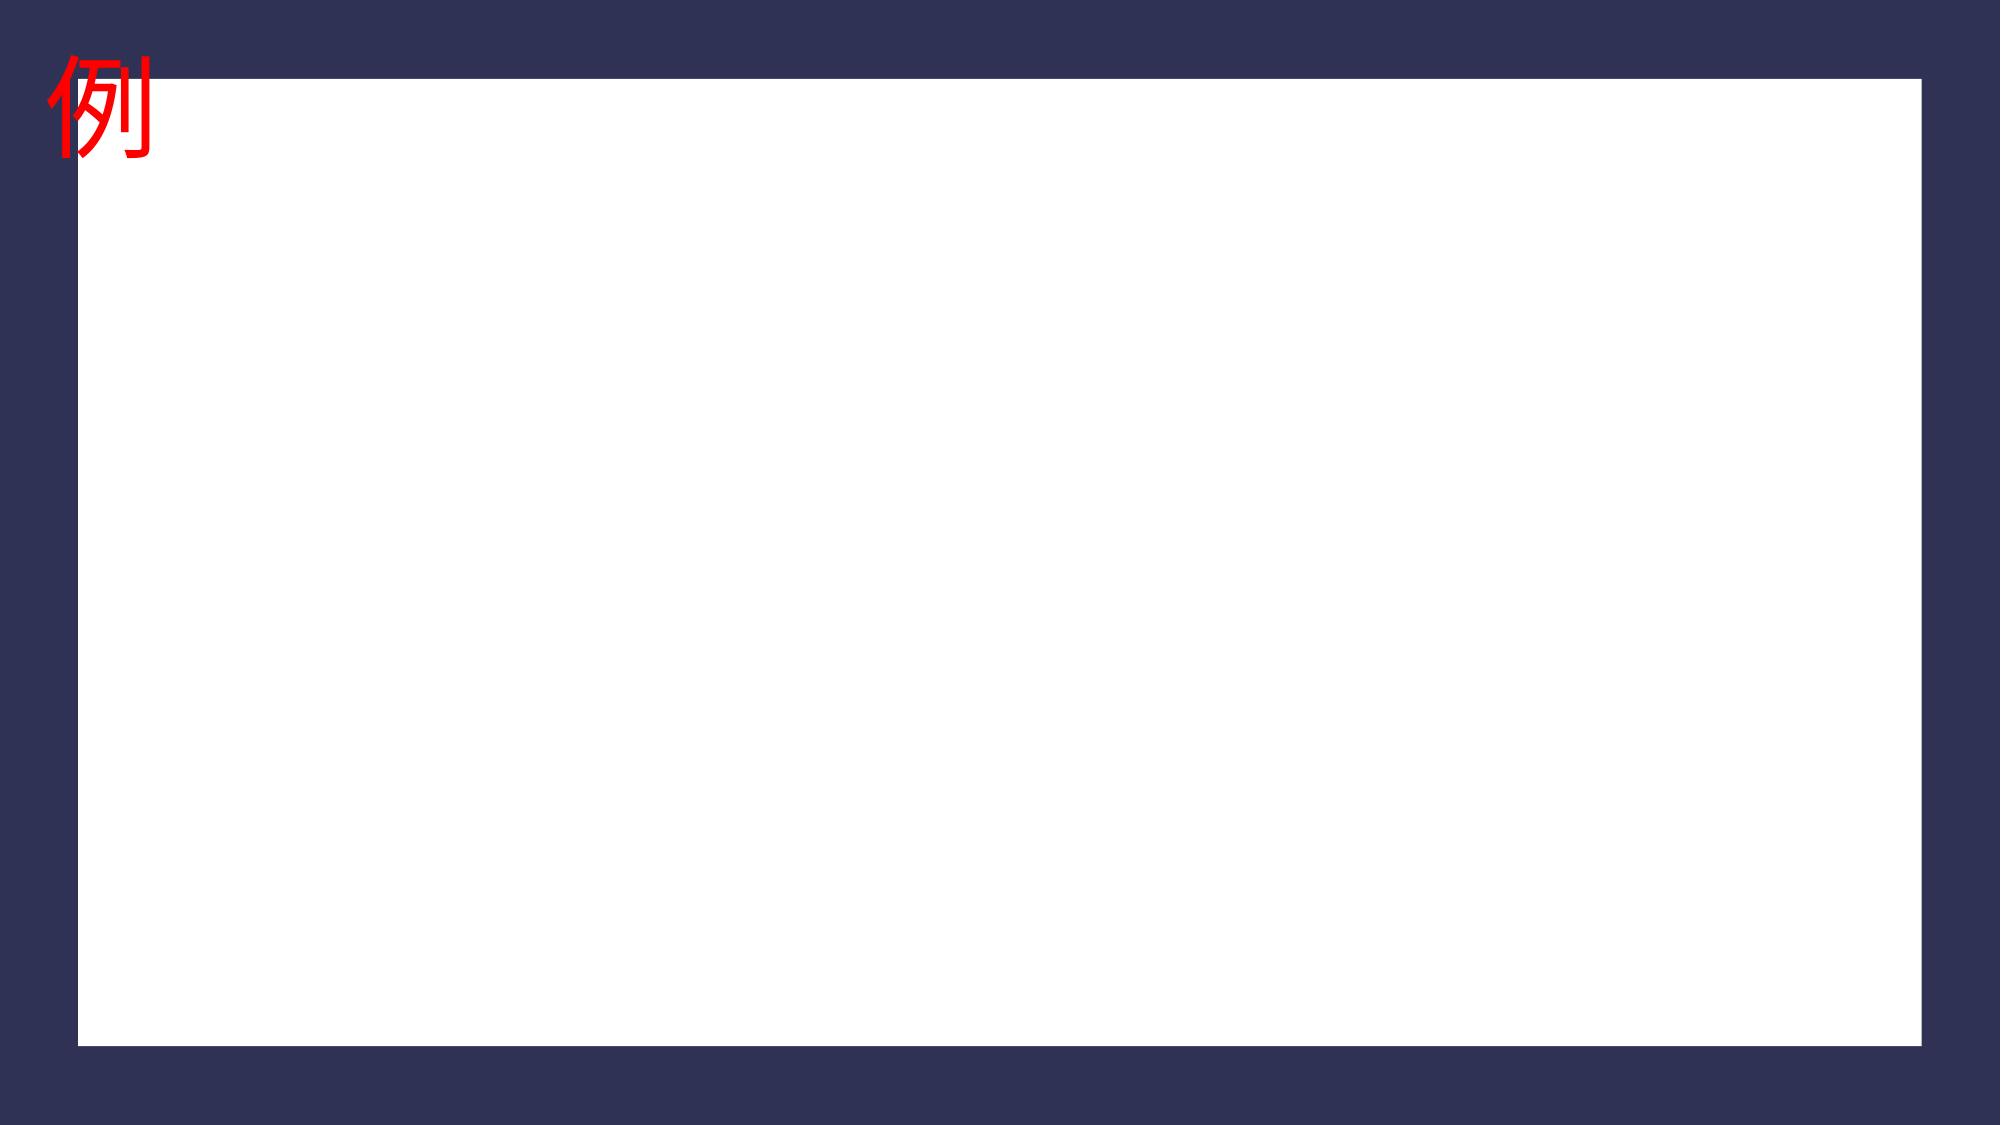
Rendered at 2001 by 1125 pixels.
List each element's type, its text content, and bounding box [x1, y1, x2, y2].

text_box [77, 78, 1923, 1047]
text_box 例 [30, 29, 174, 180]
text_box [0, 0, 2000, 1125]
